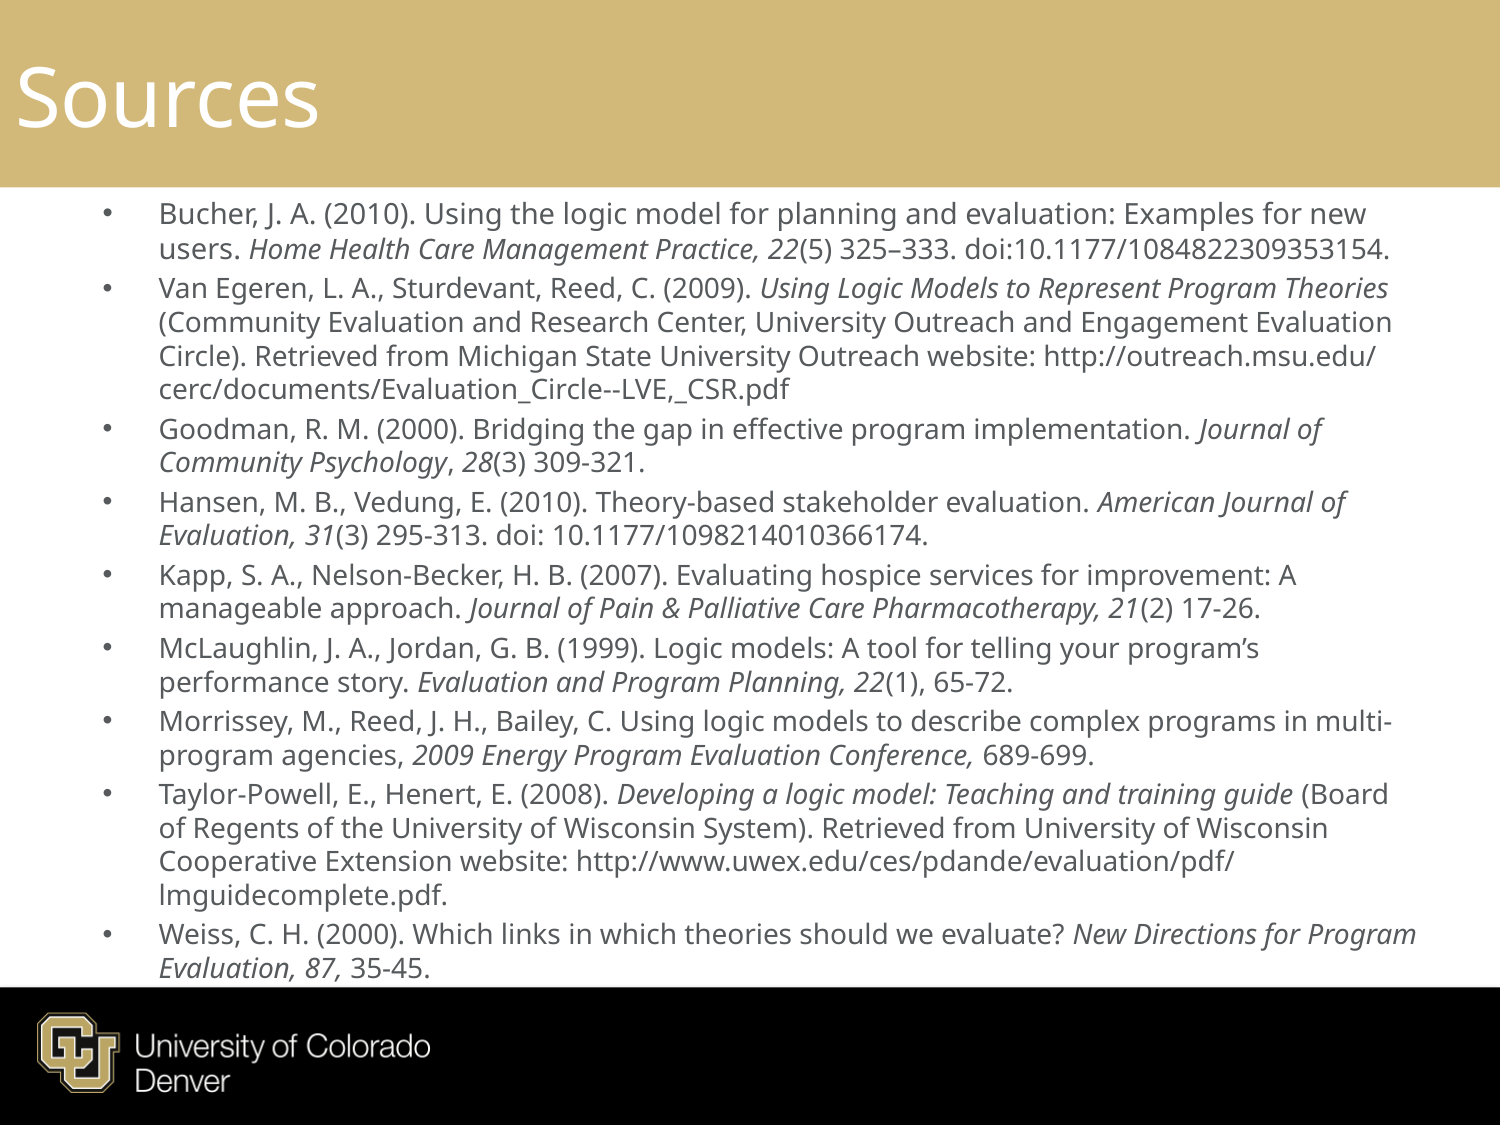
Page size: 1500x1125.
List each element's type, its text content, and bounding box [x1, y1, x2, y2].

picture [37, 1012, 431, 1093]
list Bucher, J. A. (2010). Using the logic model for planning and evaluation: Examples for new users. Home Health Care Management Practice, 22(5) 325–333. doi:10.1177/1084822309353154. Van Egeren, L. A., Sturdevant, Reed, C. (2009). Using Logic Models to Represent Program Theories (Community Evaluation and Research Center, University Outreach and Engagement Evaluation Circle). Retrieved from Michigan State University Outreach website: http://outreach.msu.edu/ cerc/documents/Evaluation_Circle--LVE,_CSR.pdf Goodman, R. M. (2000). Bridging the gap in effective program implementation. Journal of Community Psychology, 28(3) 309-321. Hansen, M. B., Vedung, E. (2010). Theory-based stakeholder evaluation. American Journal of Evaluation, 31(3) 295-313. doi: 10.1177/1098214010366174. Kapp, S. A., Nelson-Becker, H. B. (2007). Evaluating hospice services for improvement: A manageable approach. Journal of Pain & Palliative Care Pharmacotherapy, 21(2) 17-26. McLaughlin, J. A., Jordan, G. B. (1999). Logic models: A tool for telling your program’s performance story. Evaluation and Program Planning, 22(1), 65-72. Morrissey, M., Reed, J. H., Bailey, C. Using logic models to describe complex programs in multi-program agencies, 2009 Energy Program Evaluation Conference, 689-699. Taylor-Powell, E., Henert, E. (2008). Developing a logic model: Teaching and training guide (Board of Regents of the University of Wisconsin System). Retrieved from University of Wisconsin Cooperative Extension website: http://www.uwex.edu/ces/pdande/evaluation/pdf/ lmguidecomplete.pdf. Weiss, C. H. (2000). Which links in which theories should we evaluate? New Directions for Program Evaluation, 87, 35-45. [87, 187, 1438, 913]
title Sources [0, 0, 1500, 188]
